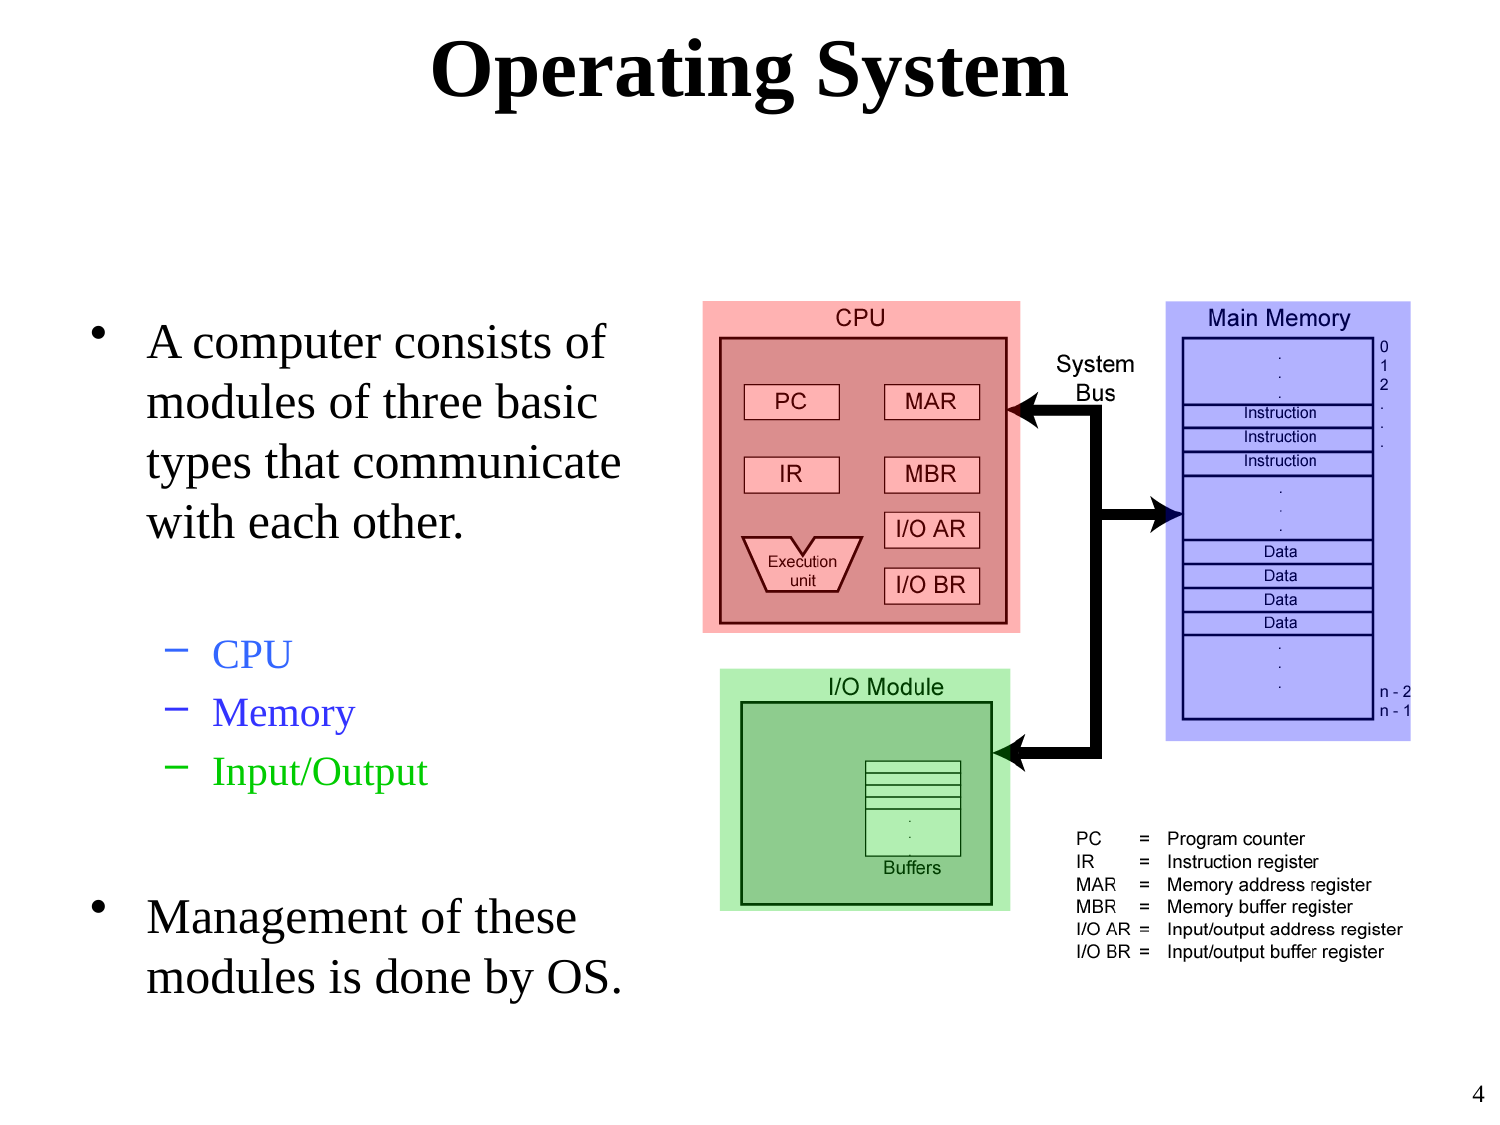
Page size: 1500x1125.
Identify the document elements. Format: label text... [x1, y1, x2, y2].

title Operating System [0, 0, 1500, 126]
picture [718, 302, 1411, 971]
list A computer consists of modules of three basic types that communicate with each other. CPU Memory Input/Output Management of these modules is done by OS. [75, 301, 715, 1071]
slide_number 4 [1186, 1069, 1500, 1125]
text_box [702, 301, 717, 633]
